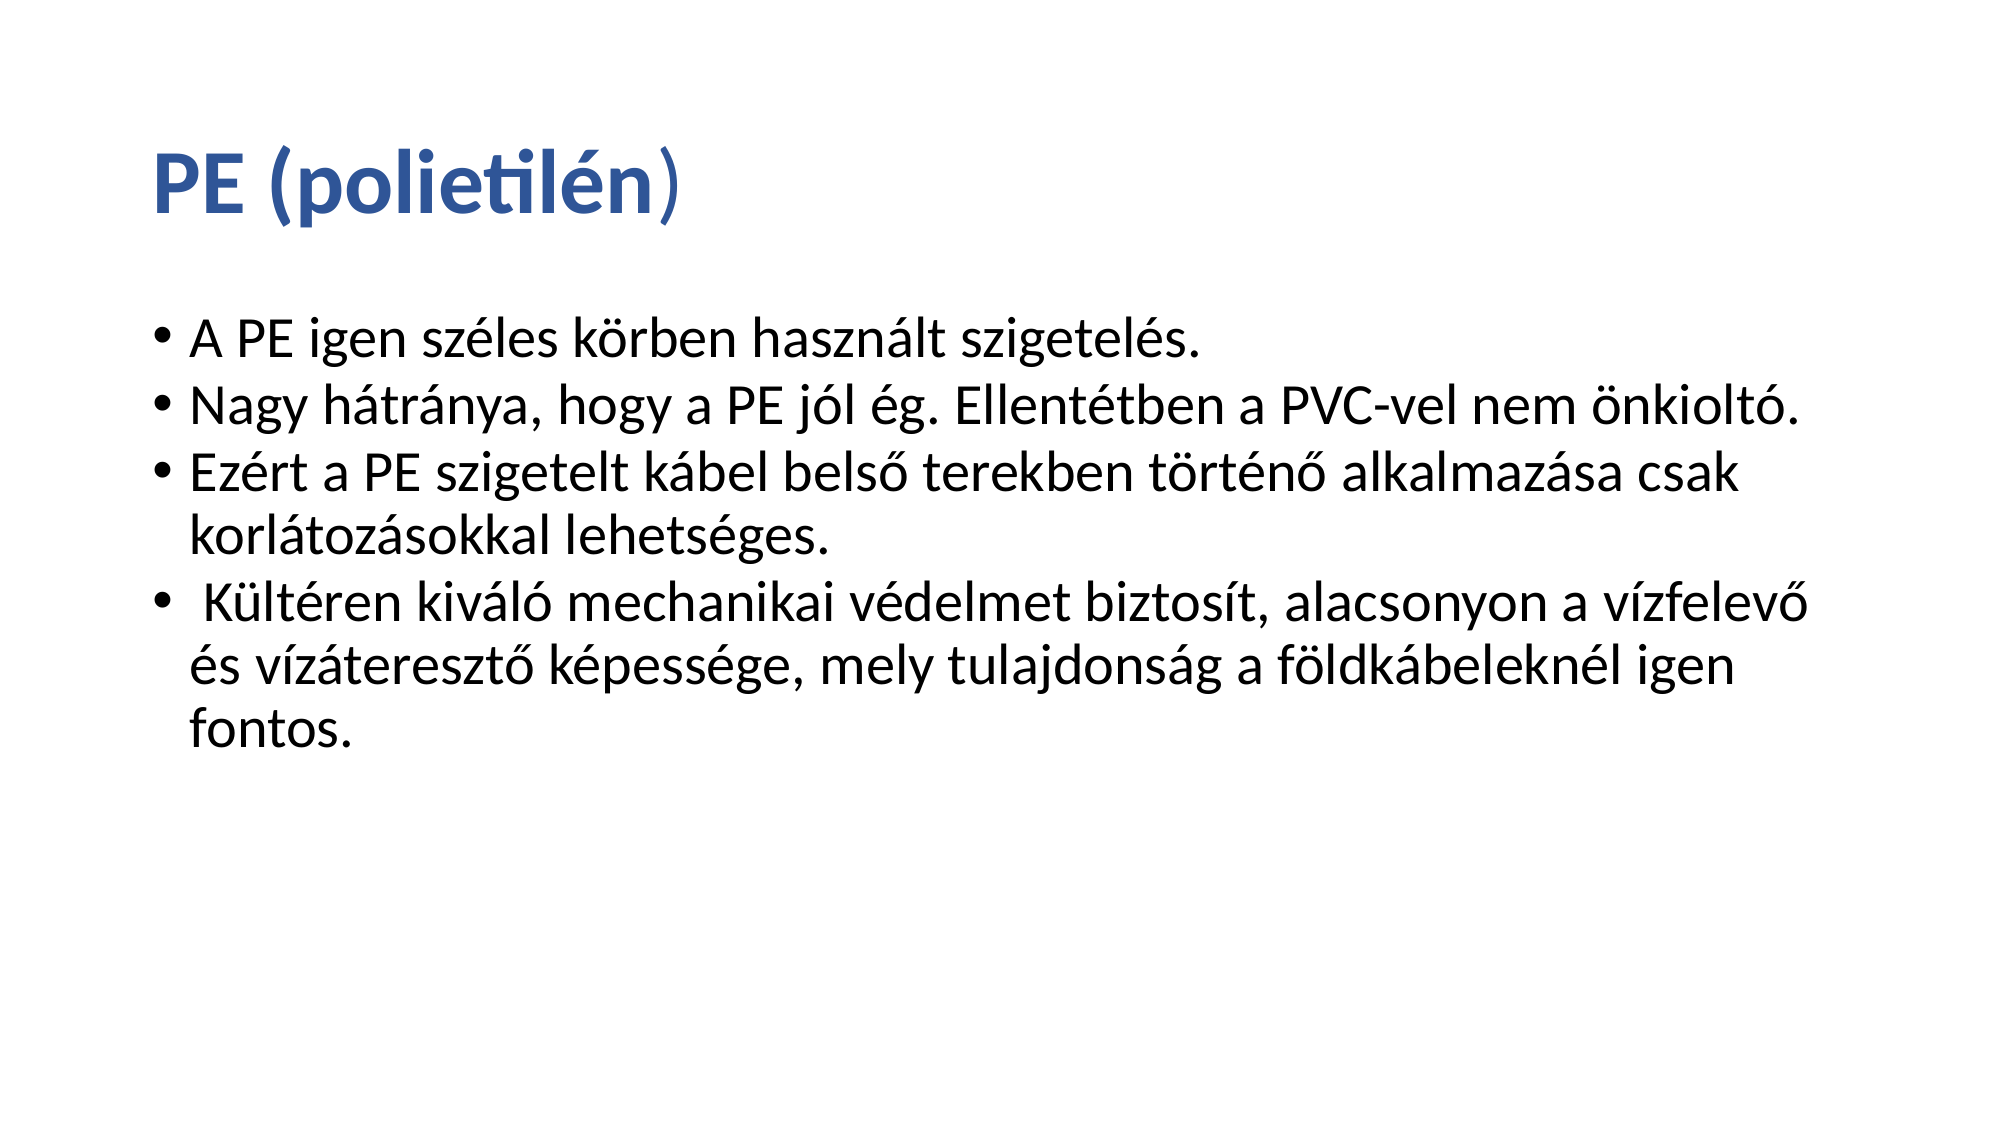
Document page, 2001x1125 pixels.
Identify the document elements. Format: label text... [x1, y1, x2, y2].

title PE (polietilén) [137, 59, 1863, 278]
list A PE igen széles körben használt szigetelés. Nagy hátránya, hogy a PE jól ég. Ellentétben a PVC-vel nem önkioltó. Ezért a PE szigetelt kábel belső terekben történő alkalmazása csak korlátozásokkal lehetséges. Kültéren kiváló mechanikai védelmet biztosít, alacsonyon a vízfelevő és vízáteresztő képessége, mely tulajdonság a földkábeleknél igen fontos. [137, 299, 1863, 1014]
